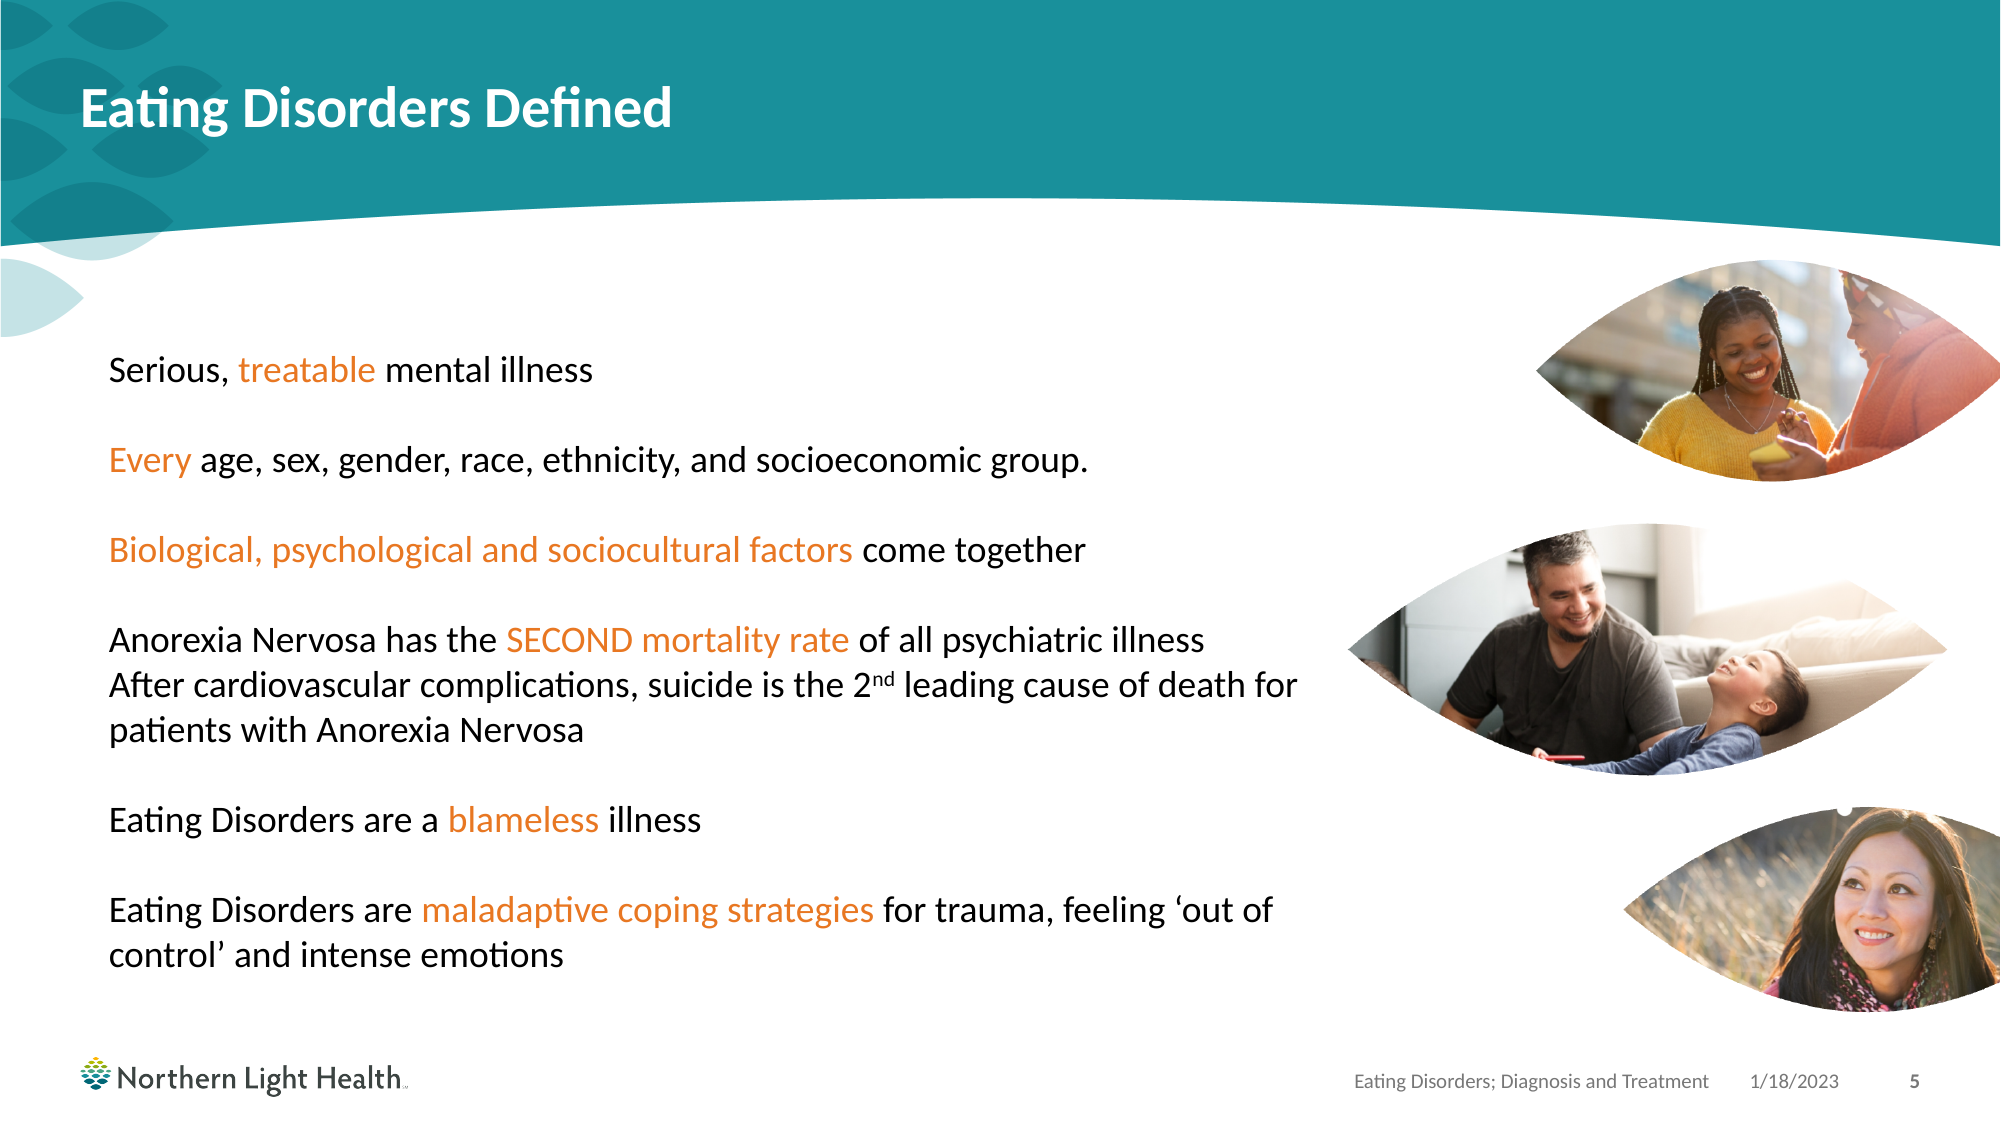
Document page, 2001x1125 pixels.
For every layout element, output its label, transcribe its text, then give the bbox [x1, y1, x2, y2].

slide_number 5 [1854, 1063, 1921, 1094]
picture [0, 0, 2001, 1125]
text_box Serious, treatable mental illness Every age, sex, gender, race, ethnicity, and socioeconomic group. Biological, psychological and sociocultural factors come together Anorexia Nervosa has the SECOND mortality rate of all psychiatric illness After cardiovascular complications, suicide is the 2nd leading cause of death for patients with Anorexia Nervosa Eating Disorders are a blameless illness Eating Disorders are maladaptive coping strategies for trauma, feeling ‘out of control’ and intense emotions [93, 337, 1329, 983]
title Eating Disorders Defined [80, 0, 1710, 218]
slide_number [1749, 1063, 1854, 1094]
footer Eating Disorders; Diagnosis and Treatment [920, 1063, 1710, 1094]
